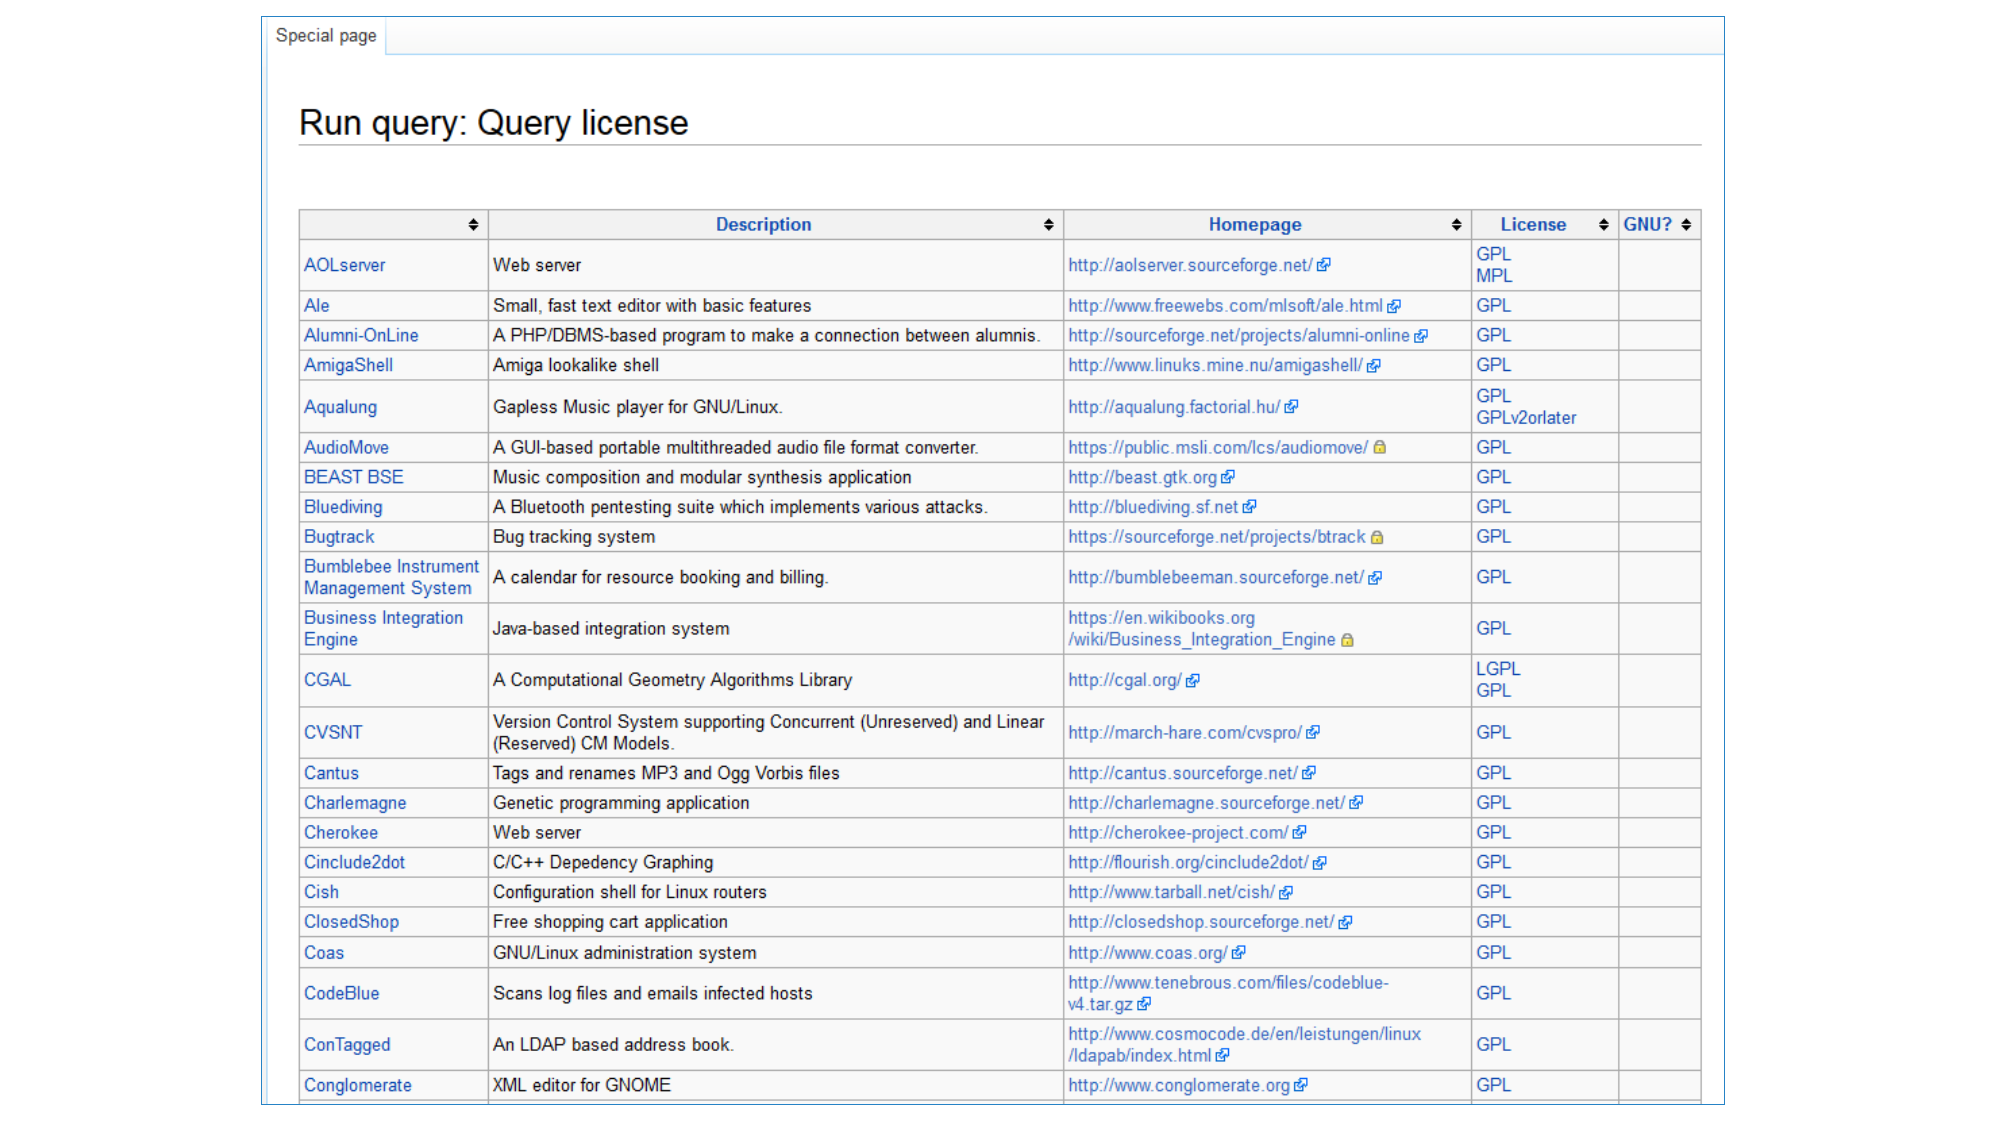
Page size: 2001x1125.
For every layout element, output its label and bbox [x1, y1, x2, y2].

picture [261, 16, 1725, 1105]
